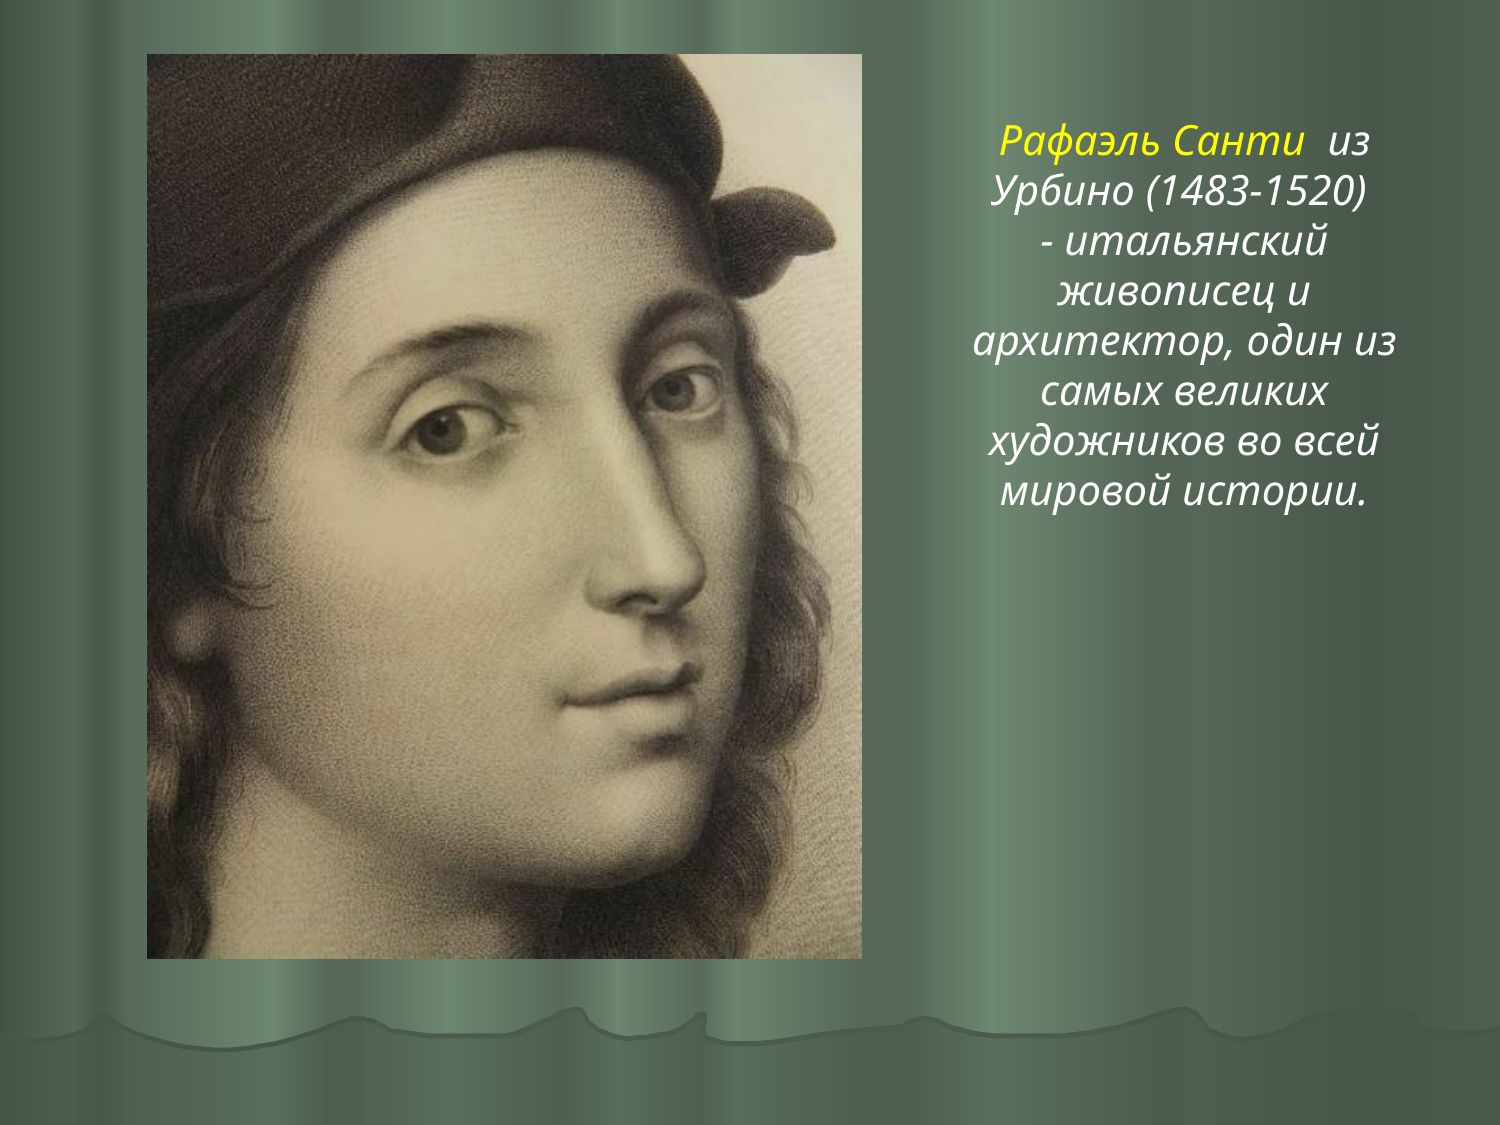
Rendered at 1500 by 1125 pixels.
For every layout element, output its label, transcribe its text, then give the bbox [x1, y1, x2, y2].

text_box Рафаэль Санти из Урбино (1483-1520) - итальянский живописец и архитектор, один из самых великих художников во всей мировой истории. [938, 106, 1430, 522]
picture [147, 54, 862, 960]
